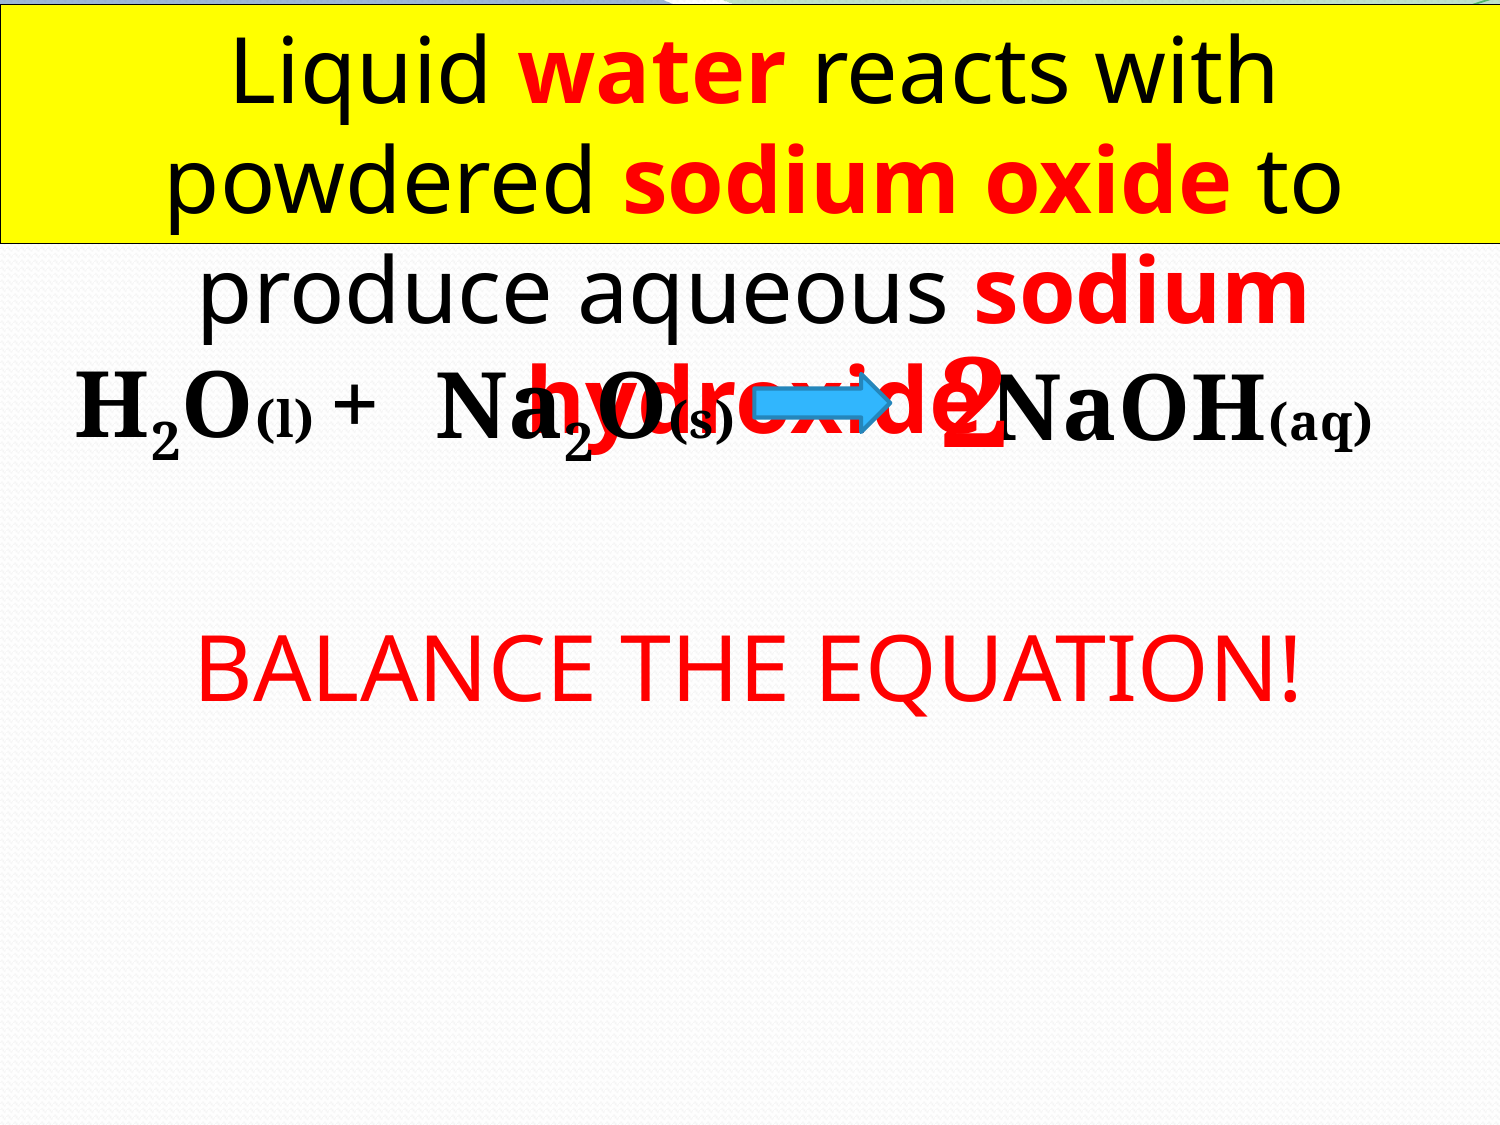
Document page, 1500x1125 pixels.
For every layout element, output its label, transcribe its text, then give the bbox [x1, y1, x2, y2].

text_box Na2O(s) [420, 339, 755, 480]
text_box BALANCE THE EQUATION! [0, 602, 1500, 746]
text_box H2O(l) + [36, 338, 420, 479]
text_box Liquid water reacts with powdered sodium oxide to produce aqueous sodium hydroxide [0, 4, 1500, 244]
text_box [755, 372, 893, 434]
text_box 2 [925, 314, 994, 600]
text_box NaOH(aq) [994, 341, 1438, 467]
